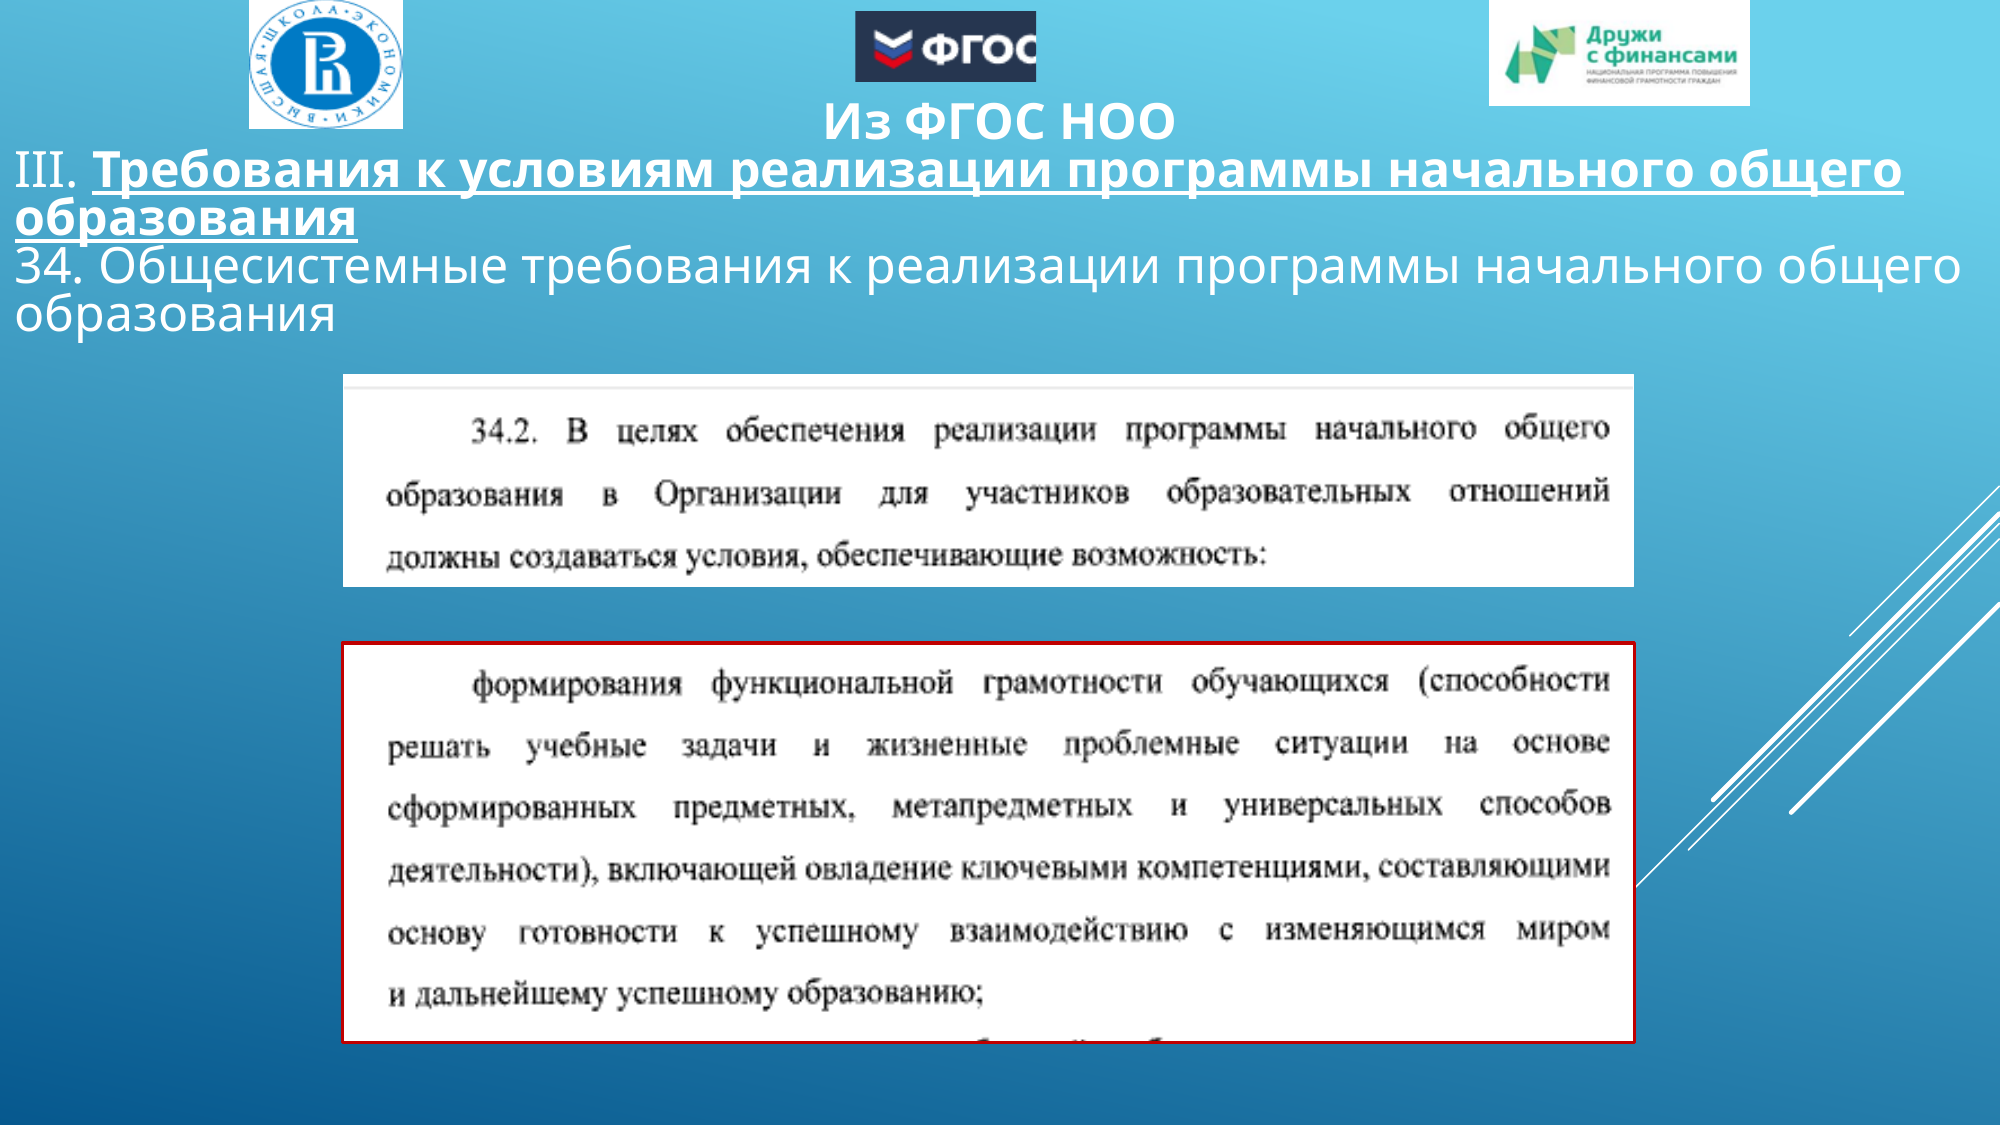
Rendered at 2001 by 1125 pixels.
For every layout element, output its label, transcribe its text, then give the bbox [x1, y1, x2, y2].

picture [854, 11, 1037, 83]
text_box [249, 0, 1751, 129]
picture [343, 644, 1633, 1041]
picture [343, 374, 1633, 587]
text_box Из ФГОС НОО III. Требования к условиям реализации программы начального общего образования 34. Общесистемные требования к реализации программы начального общего образования [0, 81, 2000, 349]
